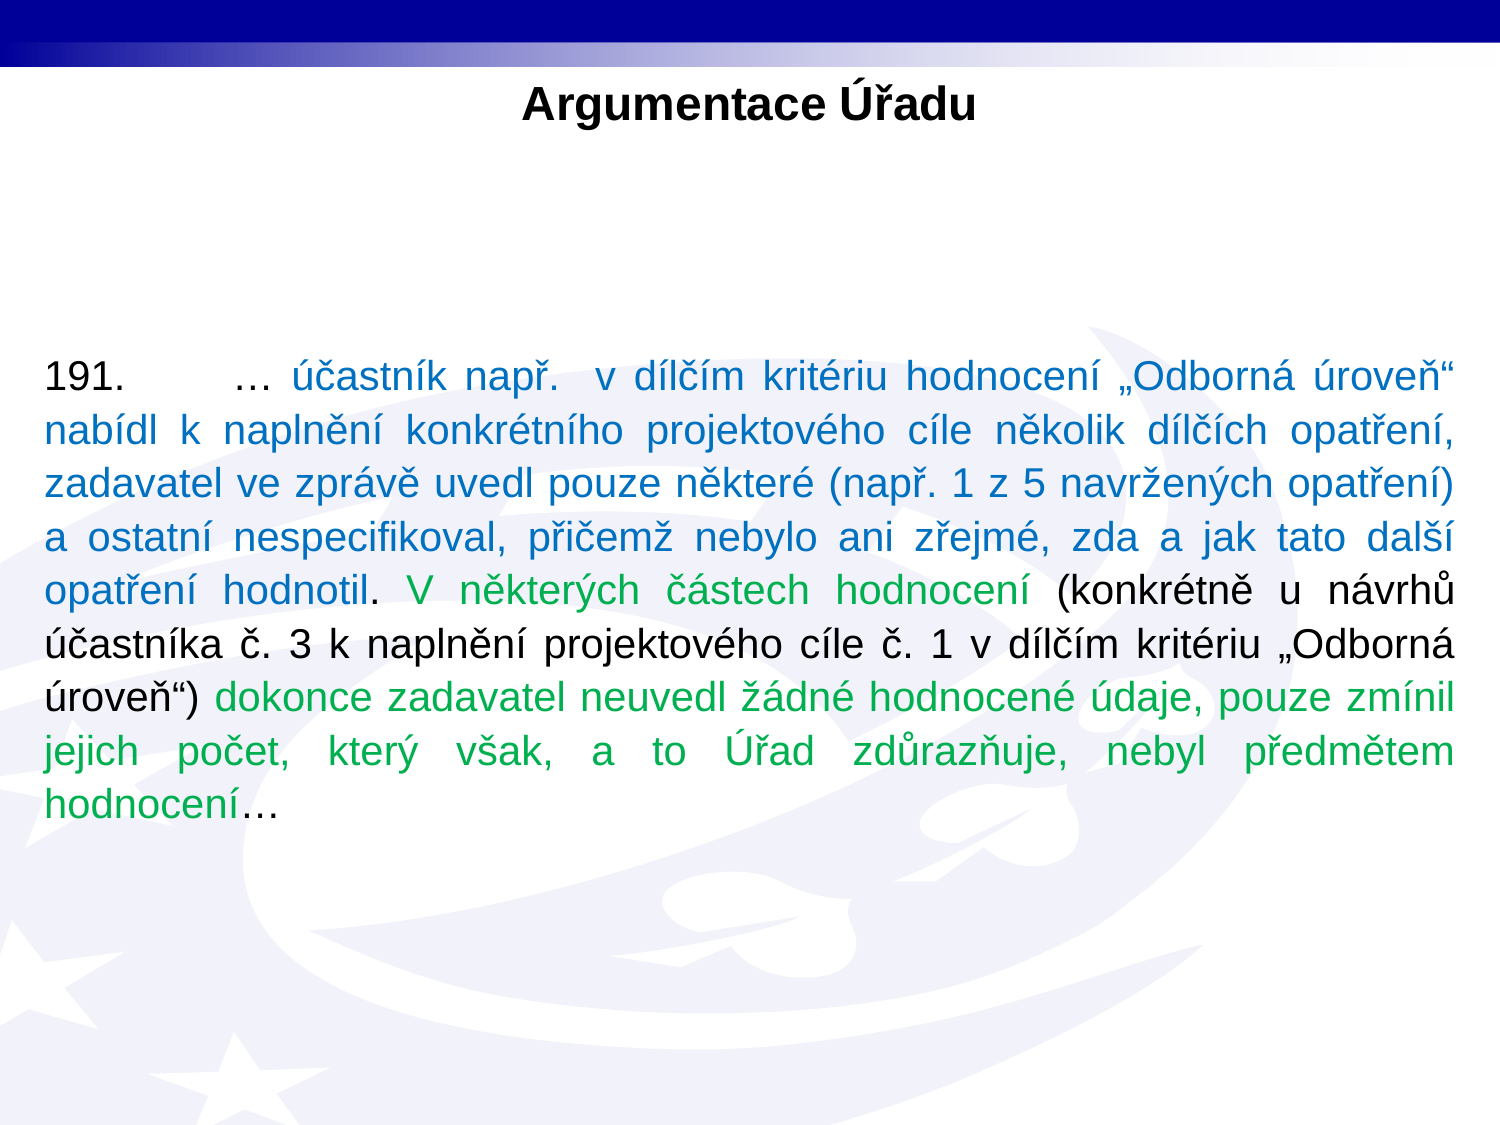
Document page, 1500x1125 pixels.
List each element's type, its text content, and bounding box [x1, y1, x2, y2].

text_box 191. … účastník např. v dílčím kritériu hodnocení „Odborná úroveň“ nabídl k naplnění konkrétního projektového cíle několik dílčích opatření, zadavatel ve zprávě uvedl pouze některé (např. 1 z 5 navržených opatření) a ostatní nespecifikoval, přičemž nebylo ani zřejmé, zda a jak tato další opatření hodnotil. V některých částech hodnocení (konkrétně u návrhů účastníka č. 3 k naplnění projektového cíle č. 1 v dílčím kritériu „Odborná úroveň“) dokonce zadavatel neuvedl žádné hodnocené údaje, pouze zmínil jejich počet, který však, a to Úřad zdůrazňuje, nebyl předmětem hodnocení… [29, 338, 1471, 835]
text_box Argumentace Úřadu [29, 66, 1471, 130]
